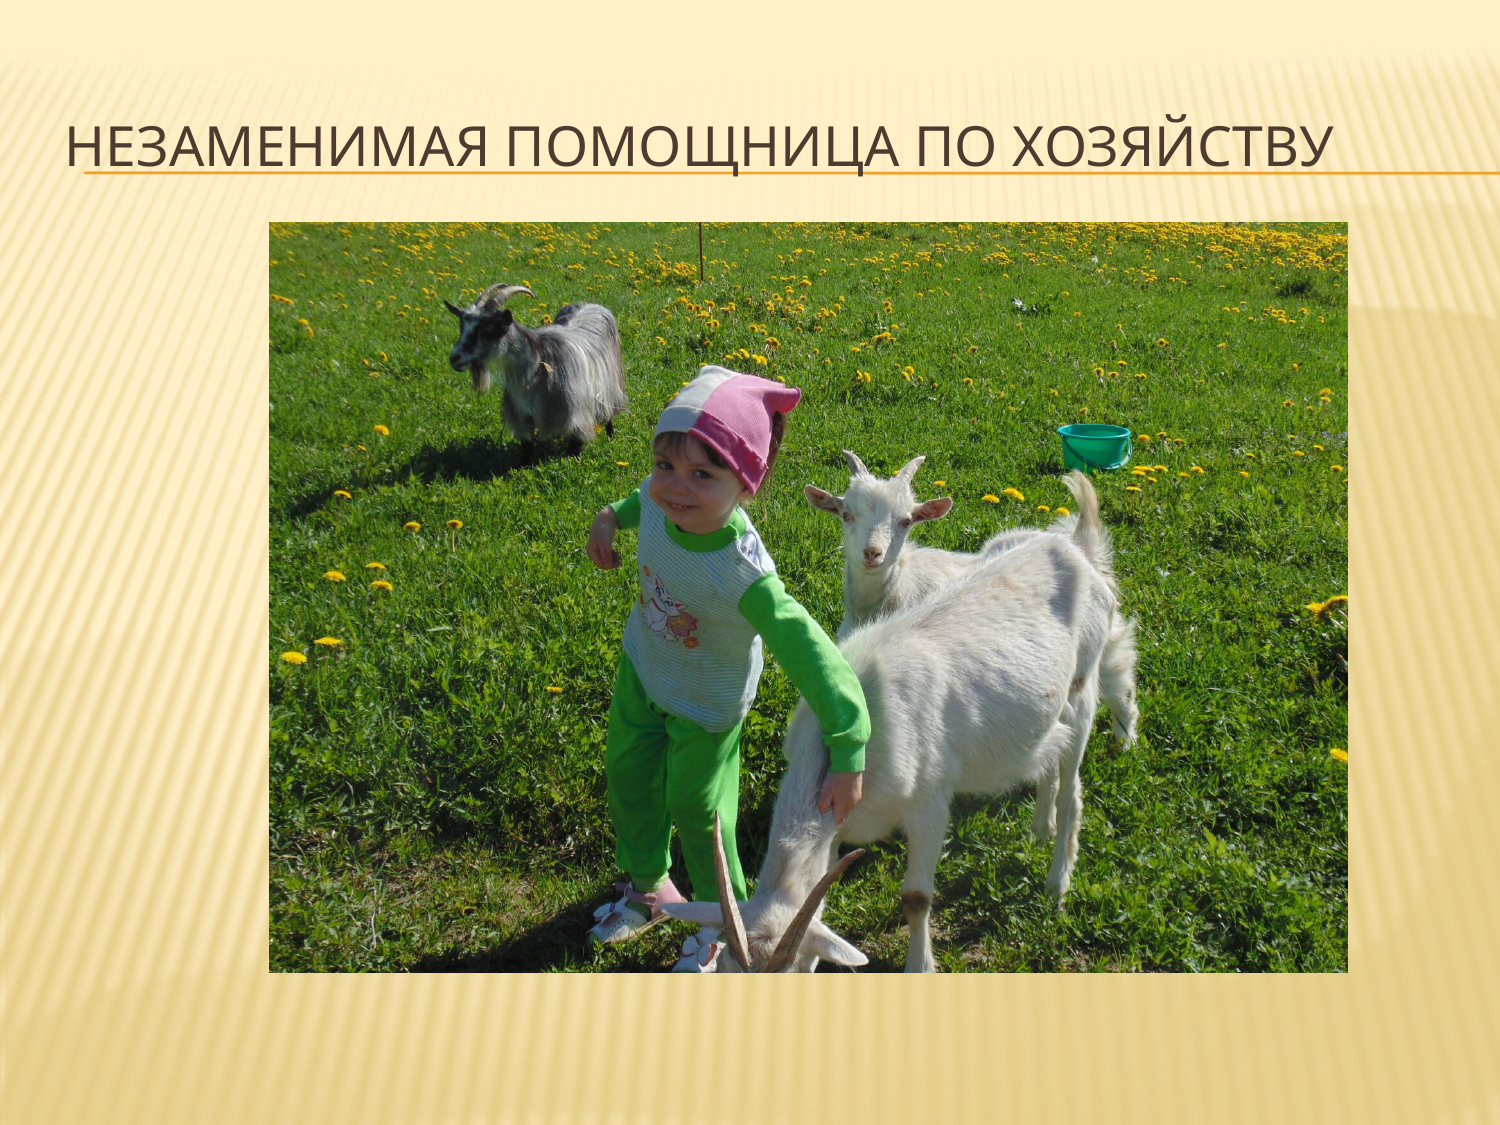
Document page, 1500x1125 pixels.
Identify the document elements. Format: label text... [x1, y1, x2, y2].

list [269, 222, 1348, 973]
title Незаменимая помощница по хозяйству [50, 75, 1475, 213]
